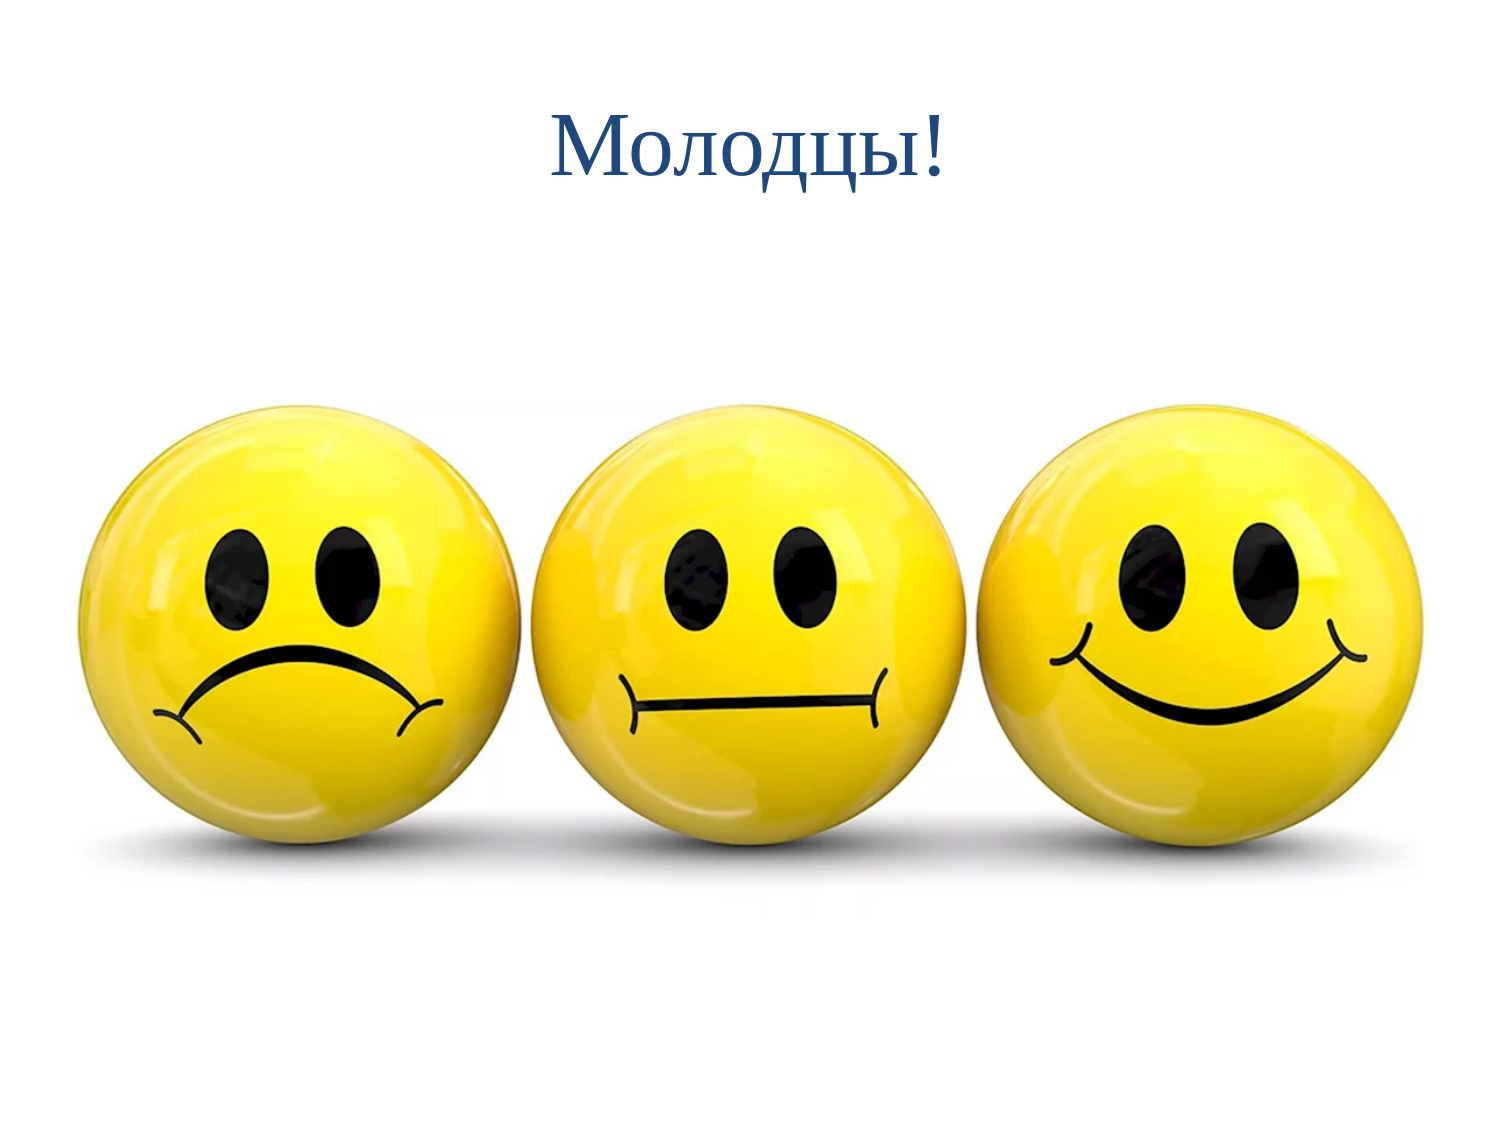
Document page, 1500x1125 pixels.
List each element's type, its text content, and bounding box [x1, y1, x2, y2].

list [74, 345, 1426, 922]
title Молодцы! [75, 45, 1425, 233]
